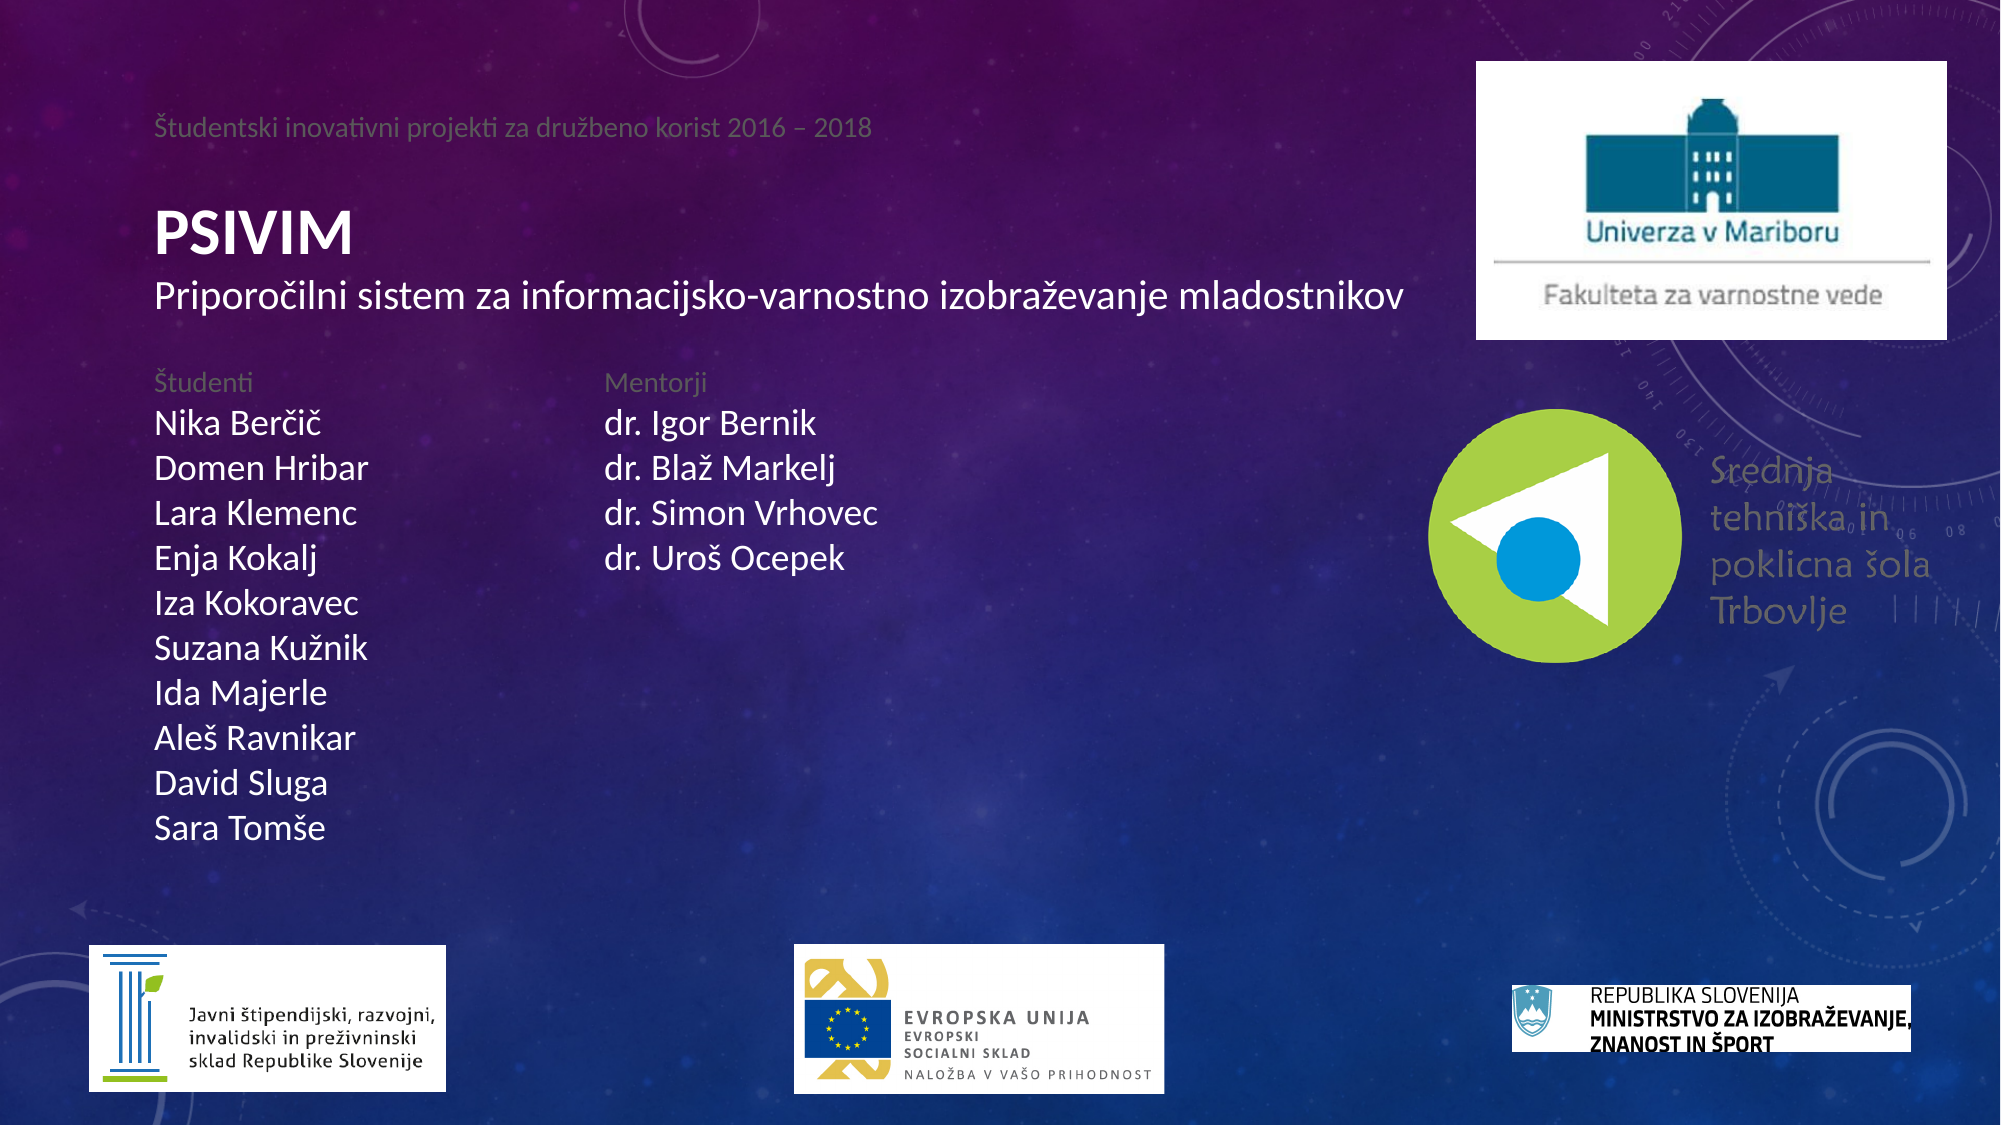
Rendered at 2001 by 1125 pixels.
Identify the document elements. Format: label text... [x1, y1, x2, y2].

text_box Študentski inovativni projekti za družbeno korist 2016 – 2018 PSIVIM Priporočilni sistem za informacijsko-varnostno izobraževanje mladostnikov Študenti Mentorji Nika Berčič dr. Igor Bernik Domen Hribar dr. Blaž Markelj Lara Klemenc dr. Simon Vrhovec Enja Kokalj dr. Uroš Ocepek Iza Kokoravec Suzana Kužnik Ida Majerle Aleš Ravnikar David Sluga Sara Tomše [139, 101, 1420, 856]
picture [0, 0, 2001, 1125]
